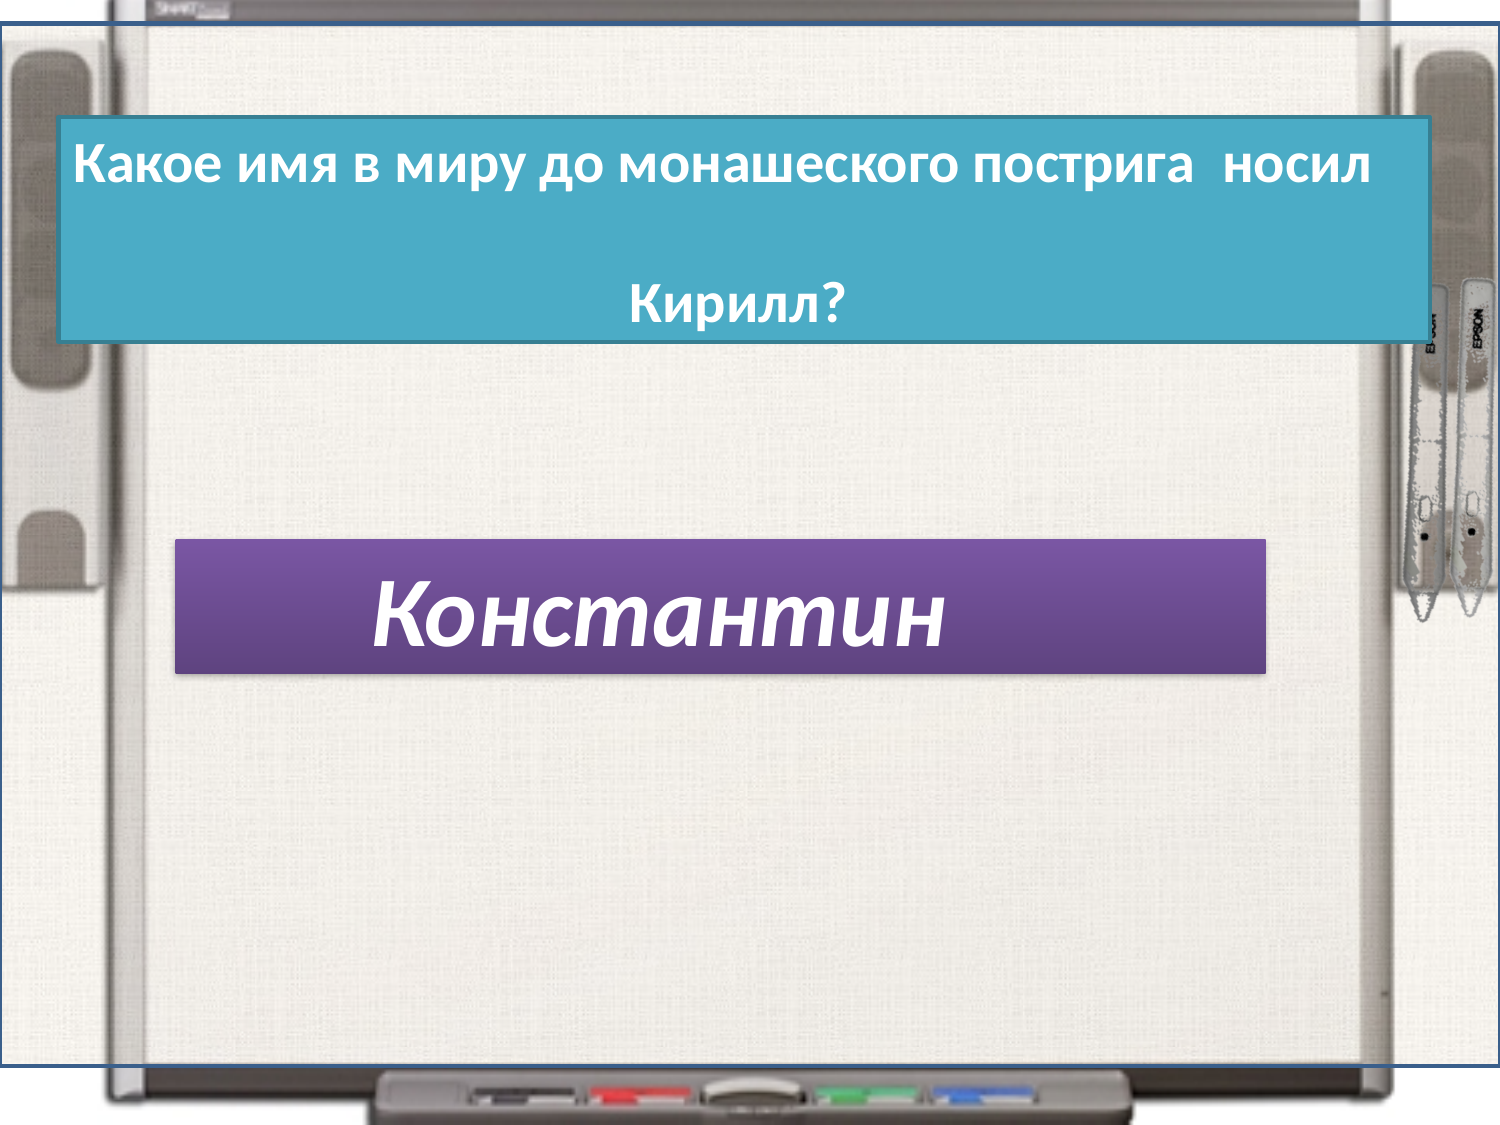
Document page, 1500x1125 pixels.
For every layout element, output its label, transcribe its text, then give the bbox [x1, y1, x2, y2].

text_box Константин [175, 539, 1266, 674]
picture [2, 26, 1498, 1064]
text_box Какое имя в миру до монашеского пострига носил Кирилл? [56, 115, 1432, 344]
picture [0, 0, 1500, 21]
picture [0, 1068, 1500, 1125]
